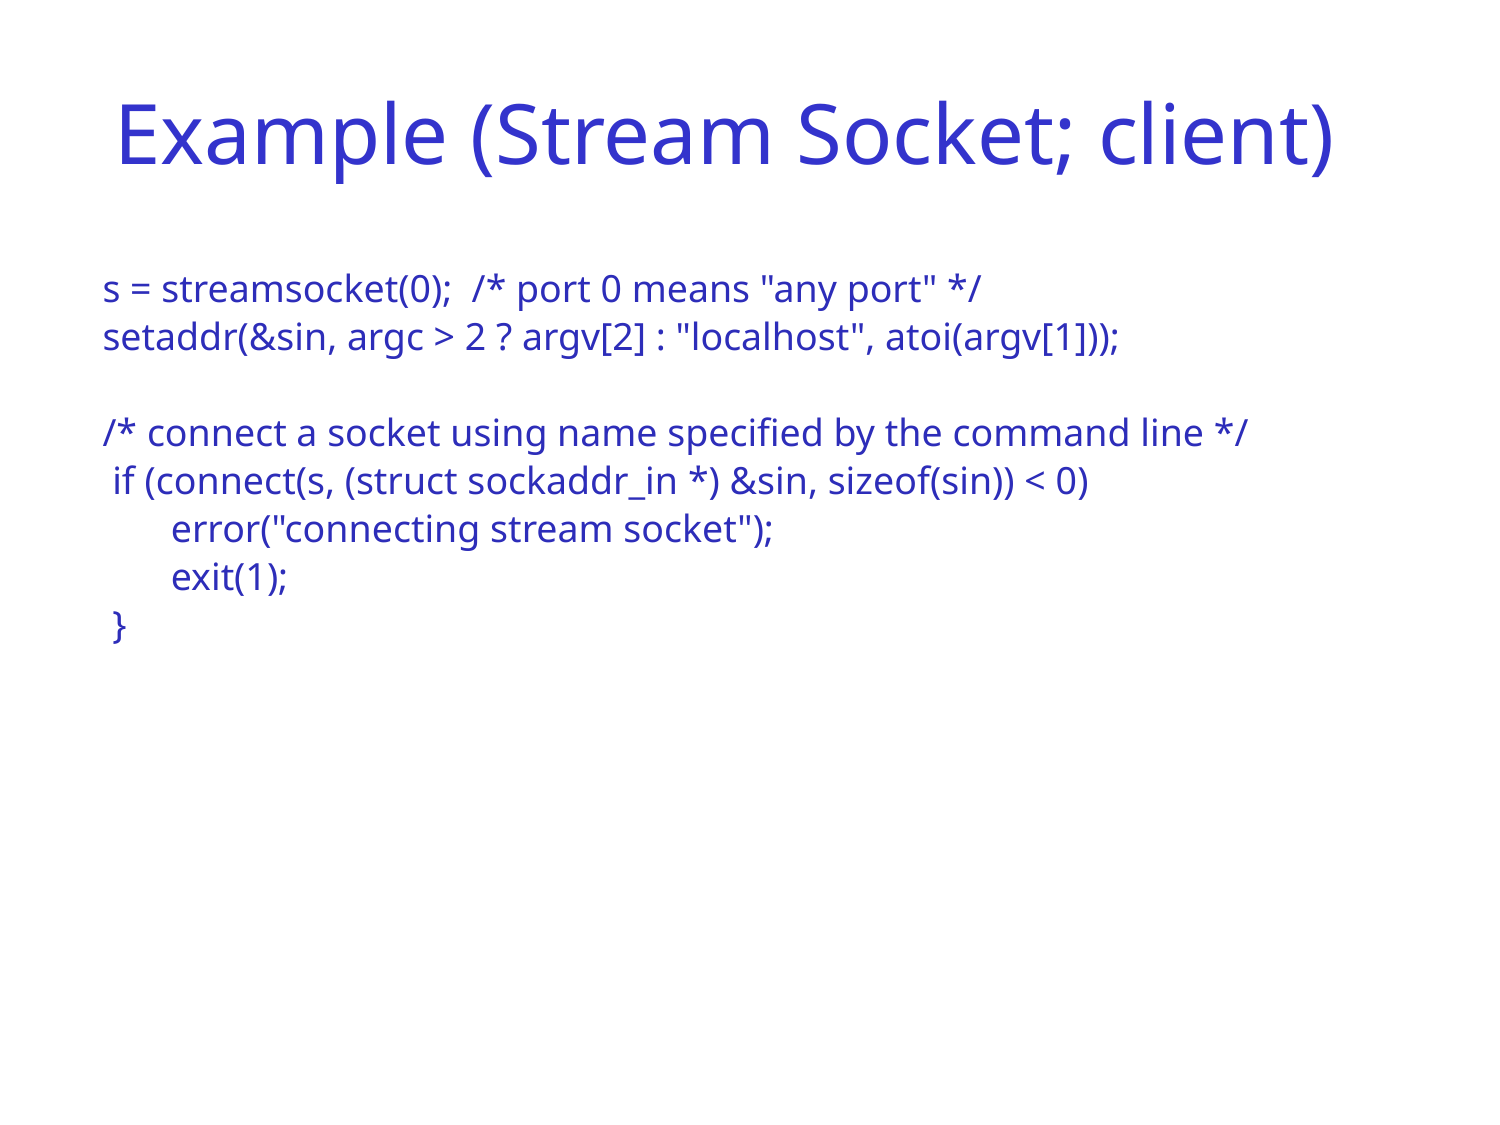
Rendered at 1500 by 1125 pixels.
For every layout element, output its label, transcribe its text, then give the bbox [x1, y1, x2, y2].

list s = streamsocket(0); /* port 0 means "any port" */ setaddr(&sin, argc > 2 ? argv[2] : "localhost", atoi(argv[1])); /* connect a socket using name specified by the command line */ if (connect(s, (struct sockaddr_in *) &sin, sizeof(sin)) < 0) error("connecting stream socket"); exit(1); } [87, 262, 1363, 1026]
title Example (Stream Socket; client) [87, 37, 1363, 226]
